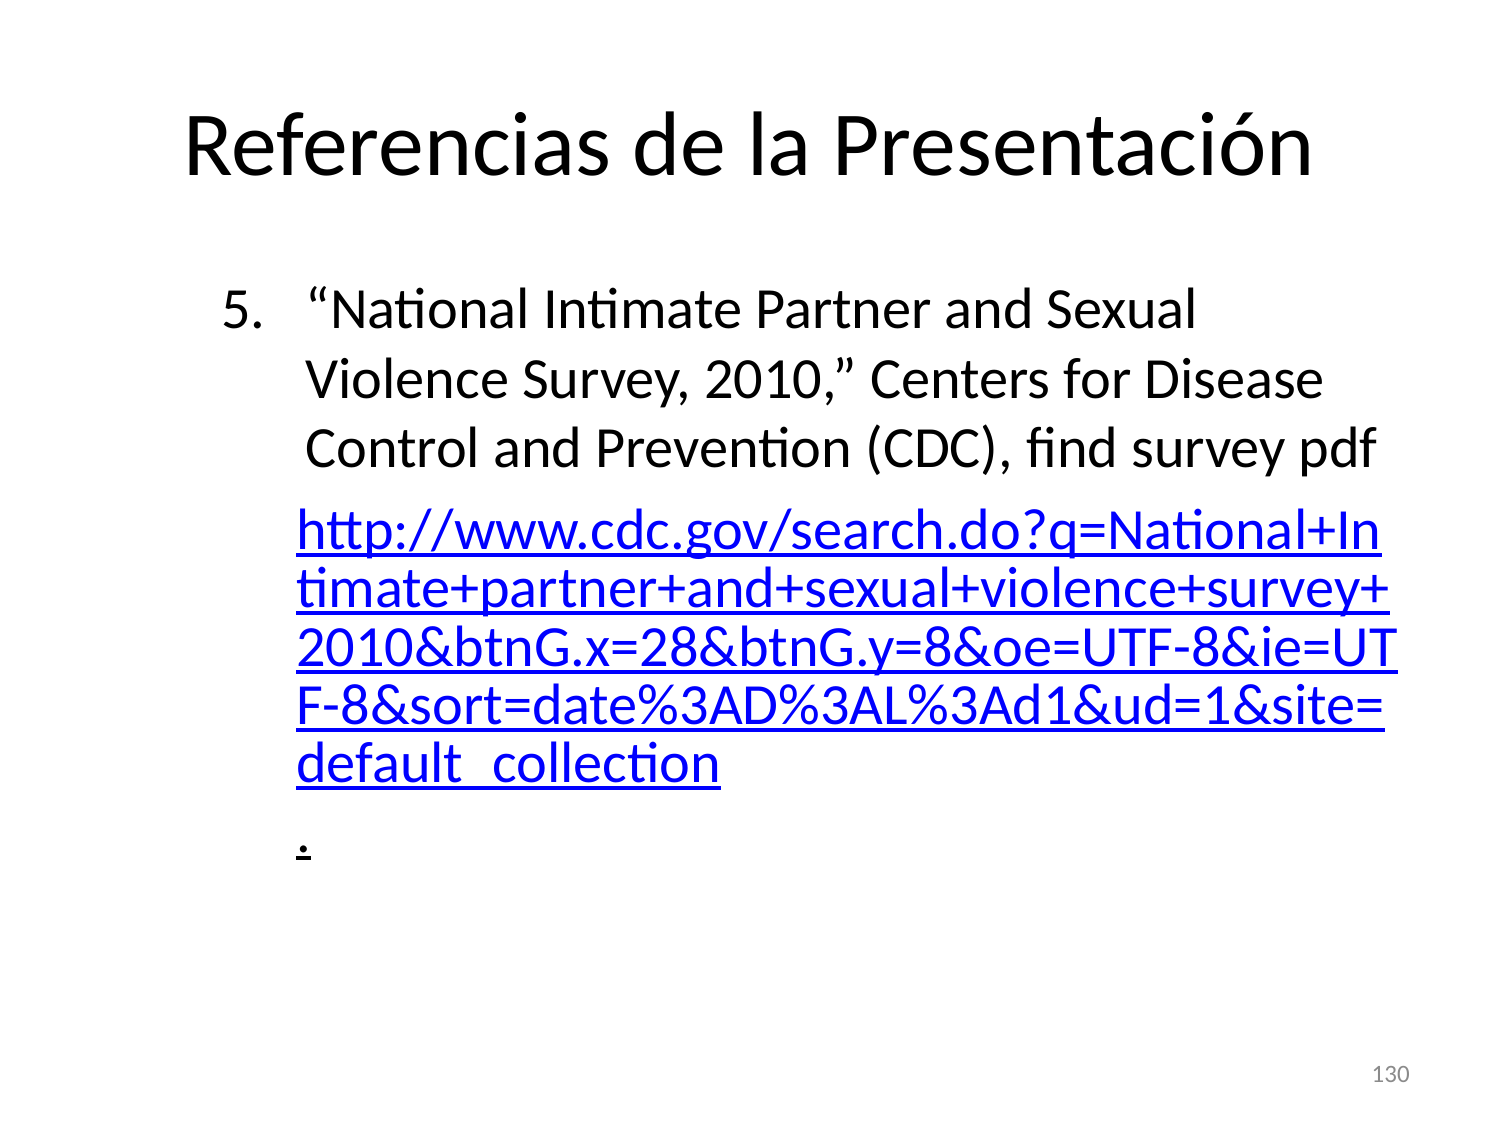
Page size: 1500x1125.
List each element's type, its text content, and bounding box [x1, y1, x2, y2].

list “National Intimate Partner and Sexual Violence Survey, 2010,” Centers for Disease Control and Prevention (CDC), find survey pdf http://www.cdc.gov/search.do?q=National+Intimate+partner+and+sexual+violence+survey+2010&btnG.x=28&btnG.y=8&oe=UTF-8&ie=UTF-8&sort=date%3AD%3AL%3Ad1&ud=1&site=default_collection. [75, 262, 1425, 1005]
title Referencias de la Presentación [75, 45, 1425, 233]
slide_number 130 [1074, 1042, 1425, 1103]
